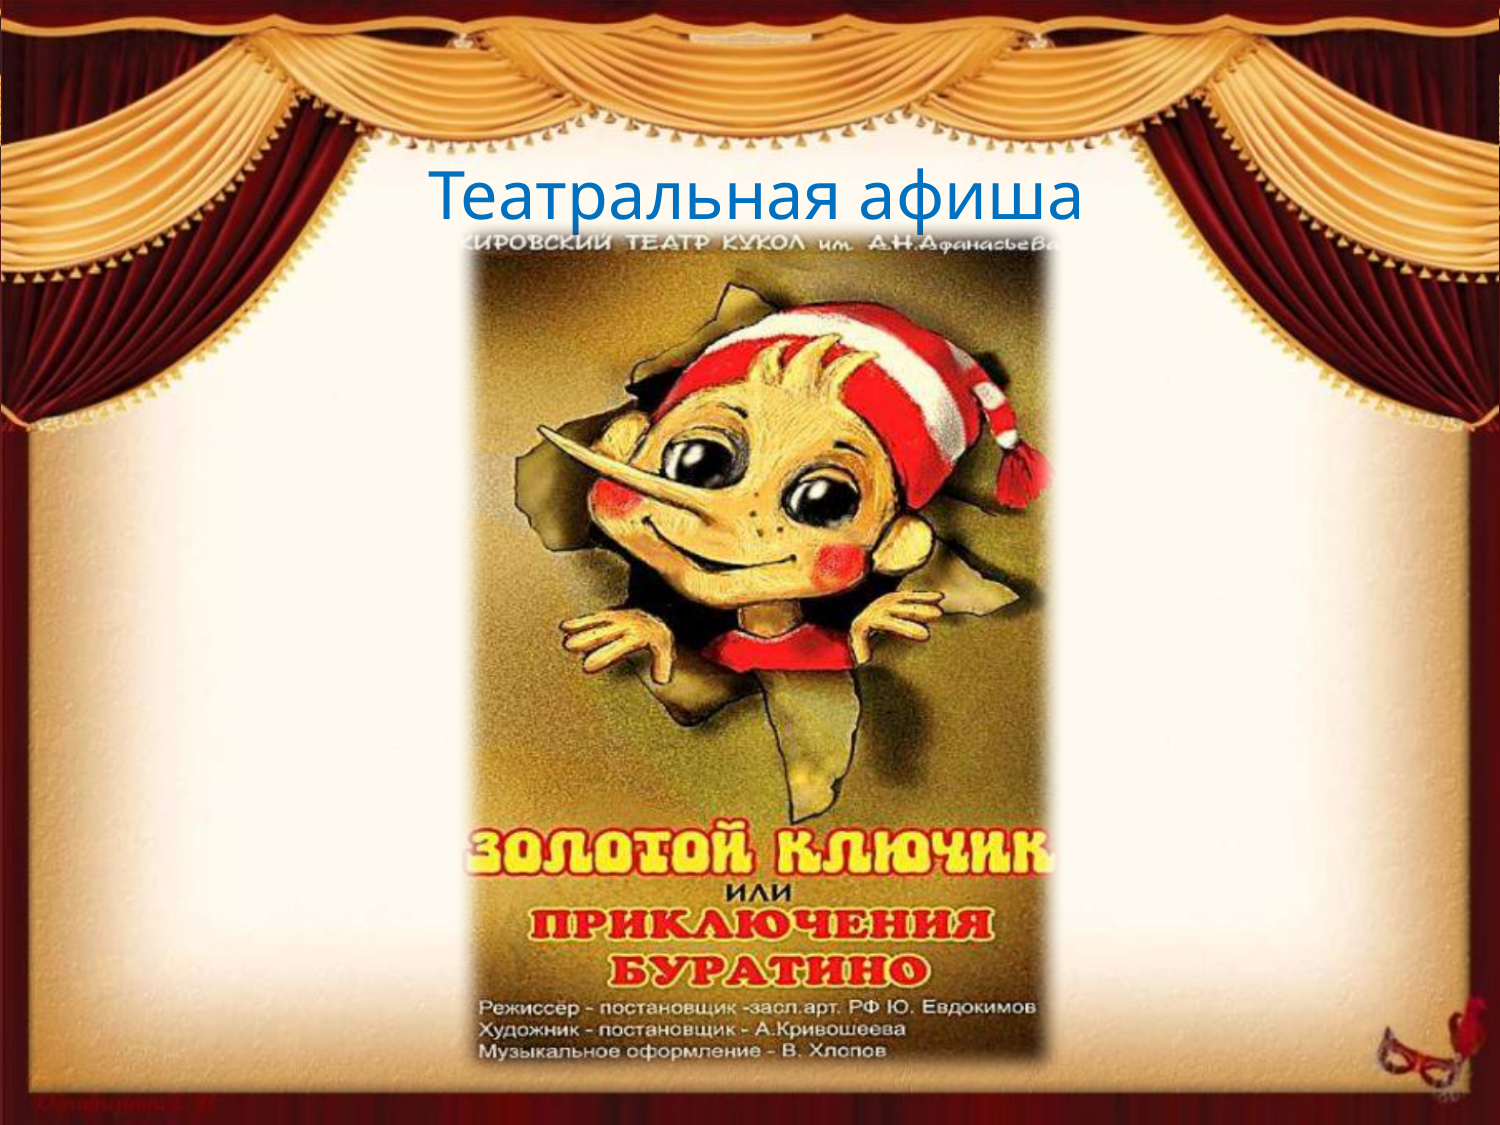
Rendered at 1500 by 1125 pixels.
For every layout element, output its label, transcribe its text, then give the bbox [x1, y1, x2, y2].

picture [0, 0, 1500, 1125]
title Театральная афиша [81, 128, 1433, 257]
